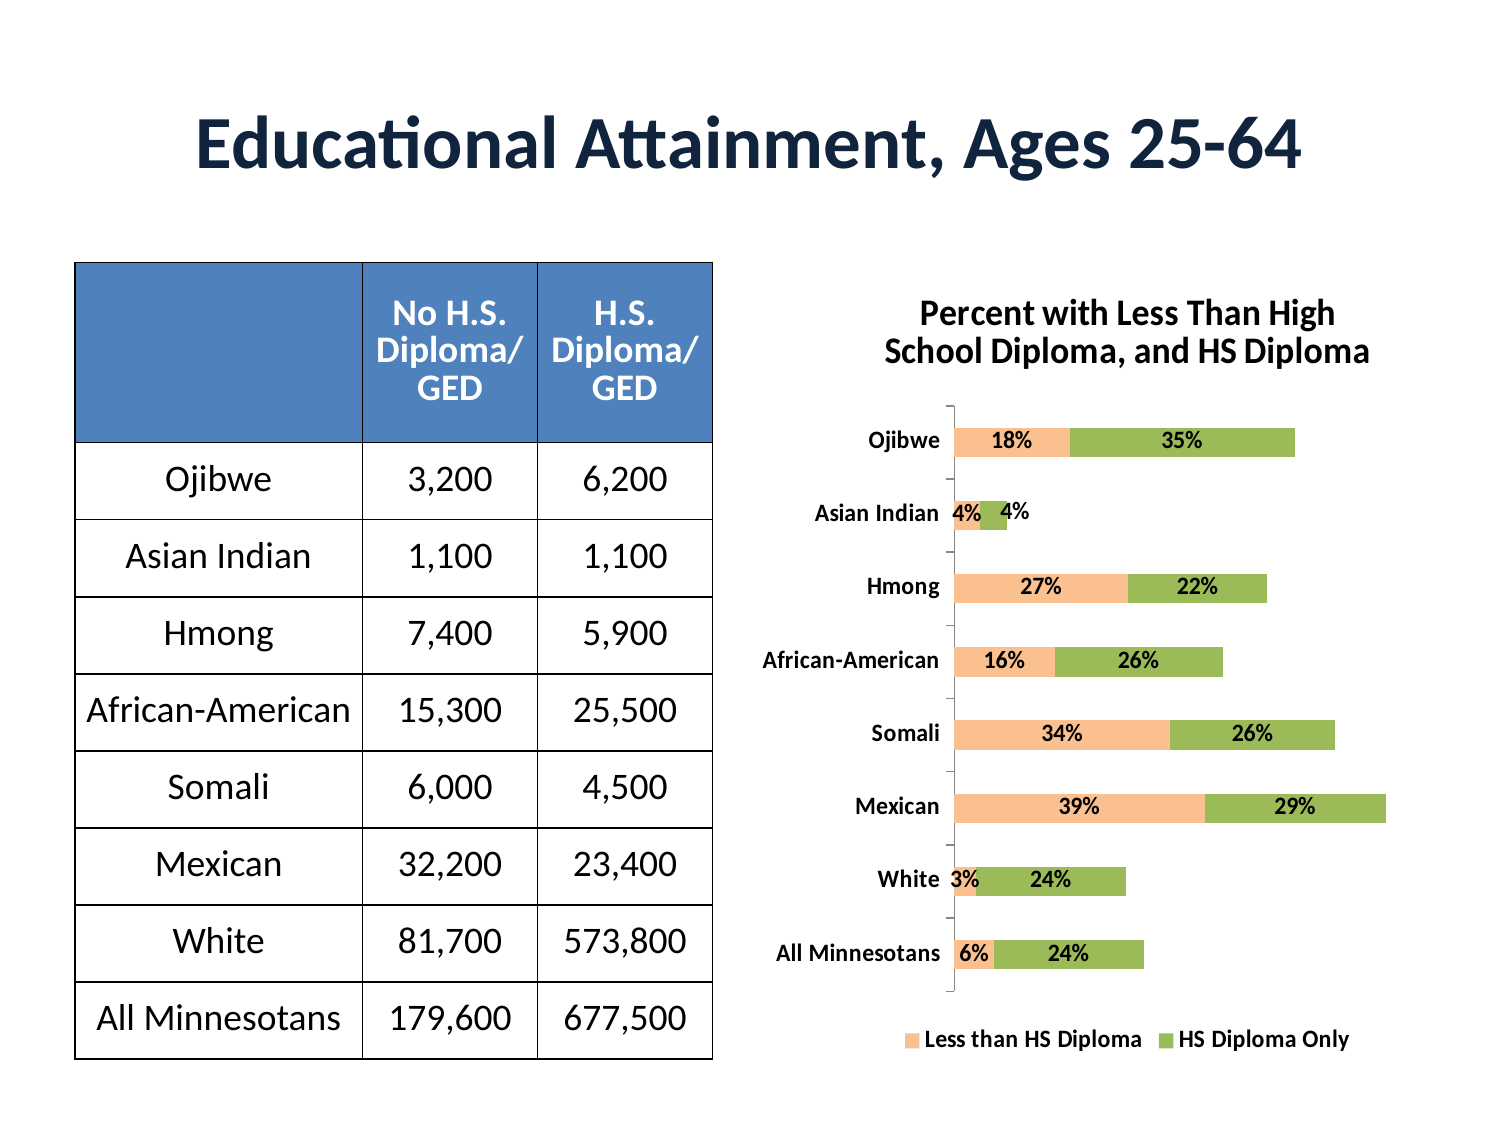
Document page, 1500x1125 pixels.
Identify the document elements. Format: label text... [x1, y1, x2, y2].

table_cell 23,400 [538, 829, 712, 904]
table_cell Hmong [76, 598, 362, 673]
table_header [76, 263, 362, 442]
table_cell 7,400 [363, 598, 537, 673]
table_cell 3,200 [363, 443, 537, 519]
table_cell 1,100 [363, 520, 537, 596]
table_cell 179,600 [363, 983, 537, 1058]
table_cell 6,200 [538, 443, 712, 519]
table_cell Asian Indian [76, 520, 362, 596]
table_header No H.S. Diploma/ GED [363, 263, 537, 442]
table_cell 1,100 [538, 520, 712, 596]
table_cell Ojibwe [76, 443, 362, 519]
table_cell 4,500 [538, 752, 712, 827]
table_cell All Minnesotans [76, 983, 362, 1058]
title Educational Attainment, Ages 25-64 [75, 45, 1425, 233]
table_header H.S. Diploma/ GED [538, 263, 712, 442]
table_cell 81,700 [363, 906, 537, 981]
chart [762, 262, 1463, 1060]
table_cell 573,800 [538, 906, 712, 981]
table_cell White [76, 906, 362, 981]
table_cell Mexican [76, 829, 362, 904]
table_cell Somali [76, 752, 362, 827]
table_cell 677,500 [538, 983, 712, 1058]
table_cell 6,000 [363, 752, 537, 827]
table_cell 15,300 [363, 675, 537, 750]
table_cell African-American [76, 675, 362, 750]
table_cell 32,200 [363, 829, 537, 904]
table_cell 5,900 [538, 598, 712, 673]
table_cell 25,500 [538, 675, 712, 750]
